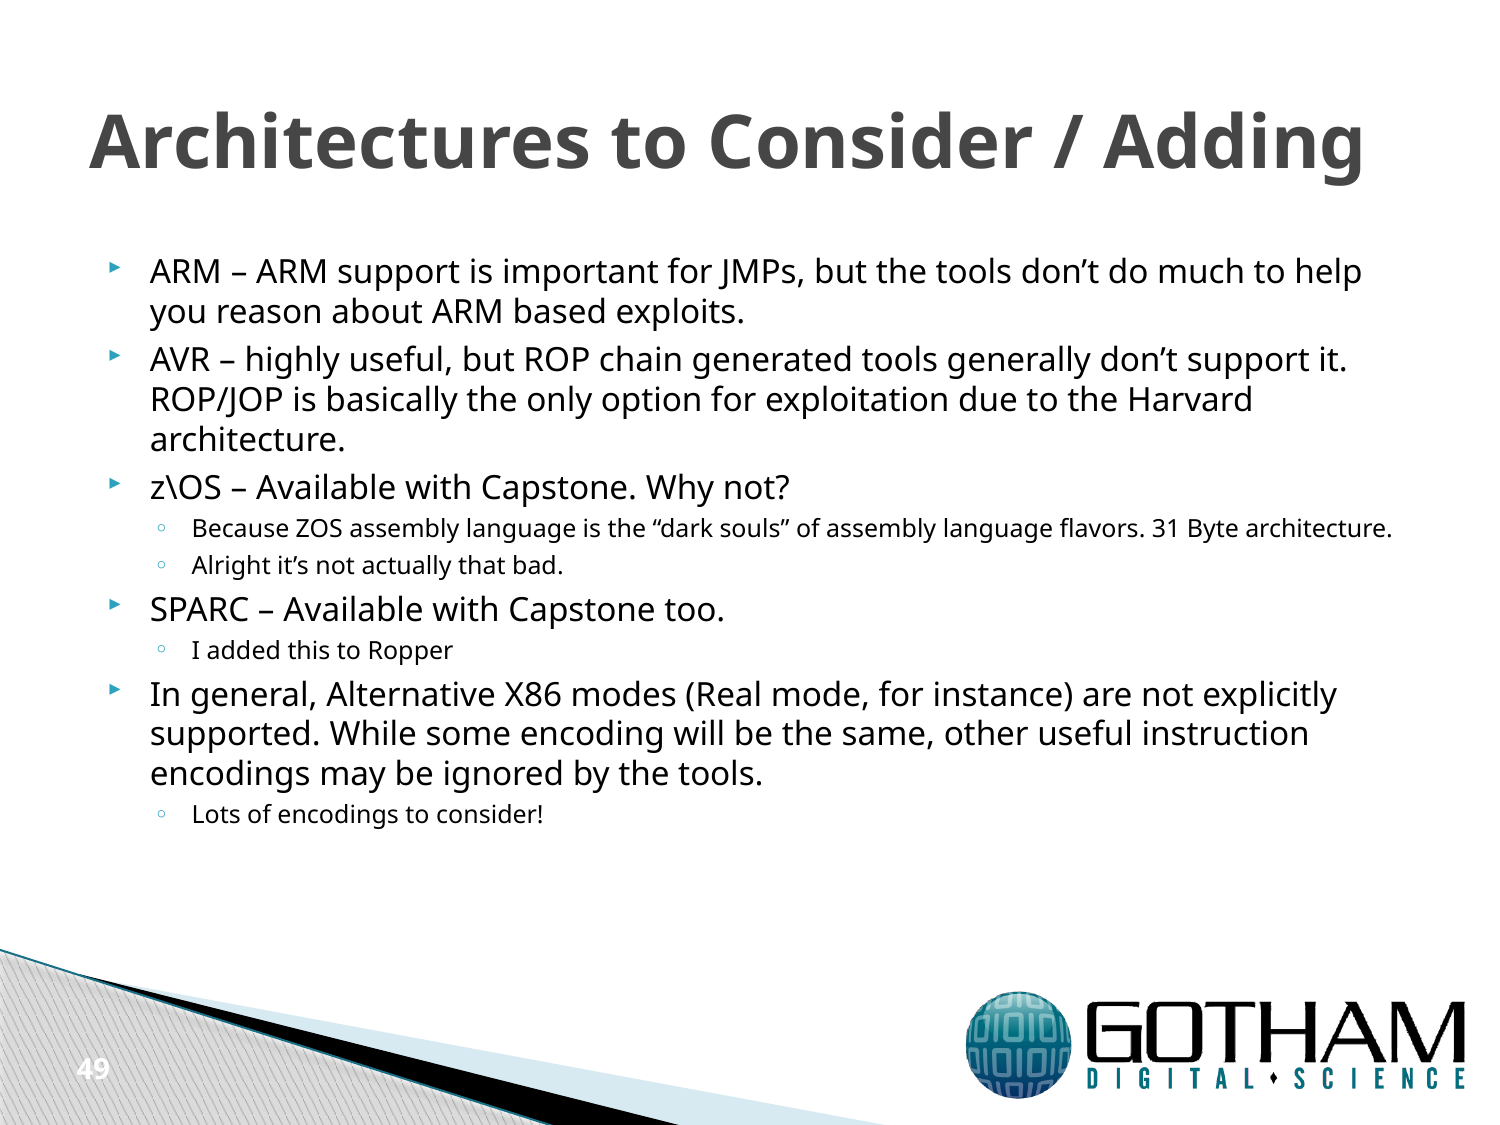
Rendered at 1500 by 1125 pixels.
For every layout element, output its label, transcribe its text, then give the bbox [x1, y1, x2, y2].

list ARM – ARM support is important for JMPs, but the tools don’t do much to help you reason about ARM based exploits. AVR – highly useful, but ROP chain generated tools generally don’t support it. ROP/JOP is basically the only option for exploitation due to the Harvard architecture. z\OS – Available with Capstone. Why not? Because ZOS assembly language is the “dark souls” of assembly language flavors. 31 Byte architecture. Alright it’s not actually that bad. SPARC – Available with Capstone too. I added this to Ropper In general, Alternative X86 modes (Real mode, for instance) are not explicitly supported. While some encoding will be the same, other useful instruction encodings may be ignored by the tools. Lots of encodings to consider! [75, 243, 1425, 986]
picture [962, 987, 1471, 1102]
title Architectures to Consider / Adding [75, 45, 1425, 233]
